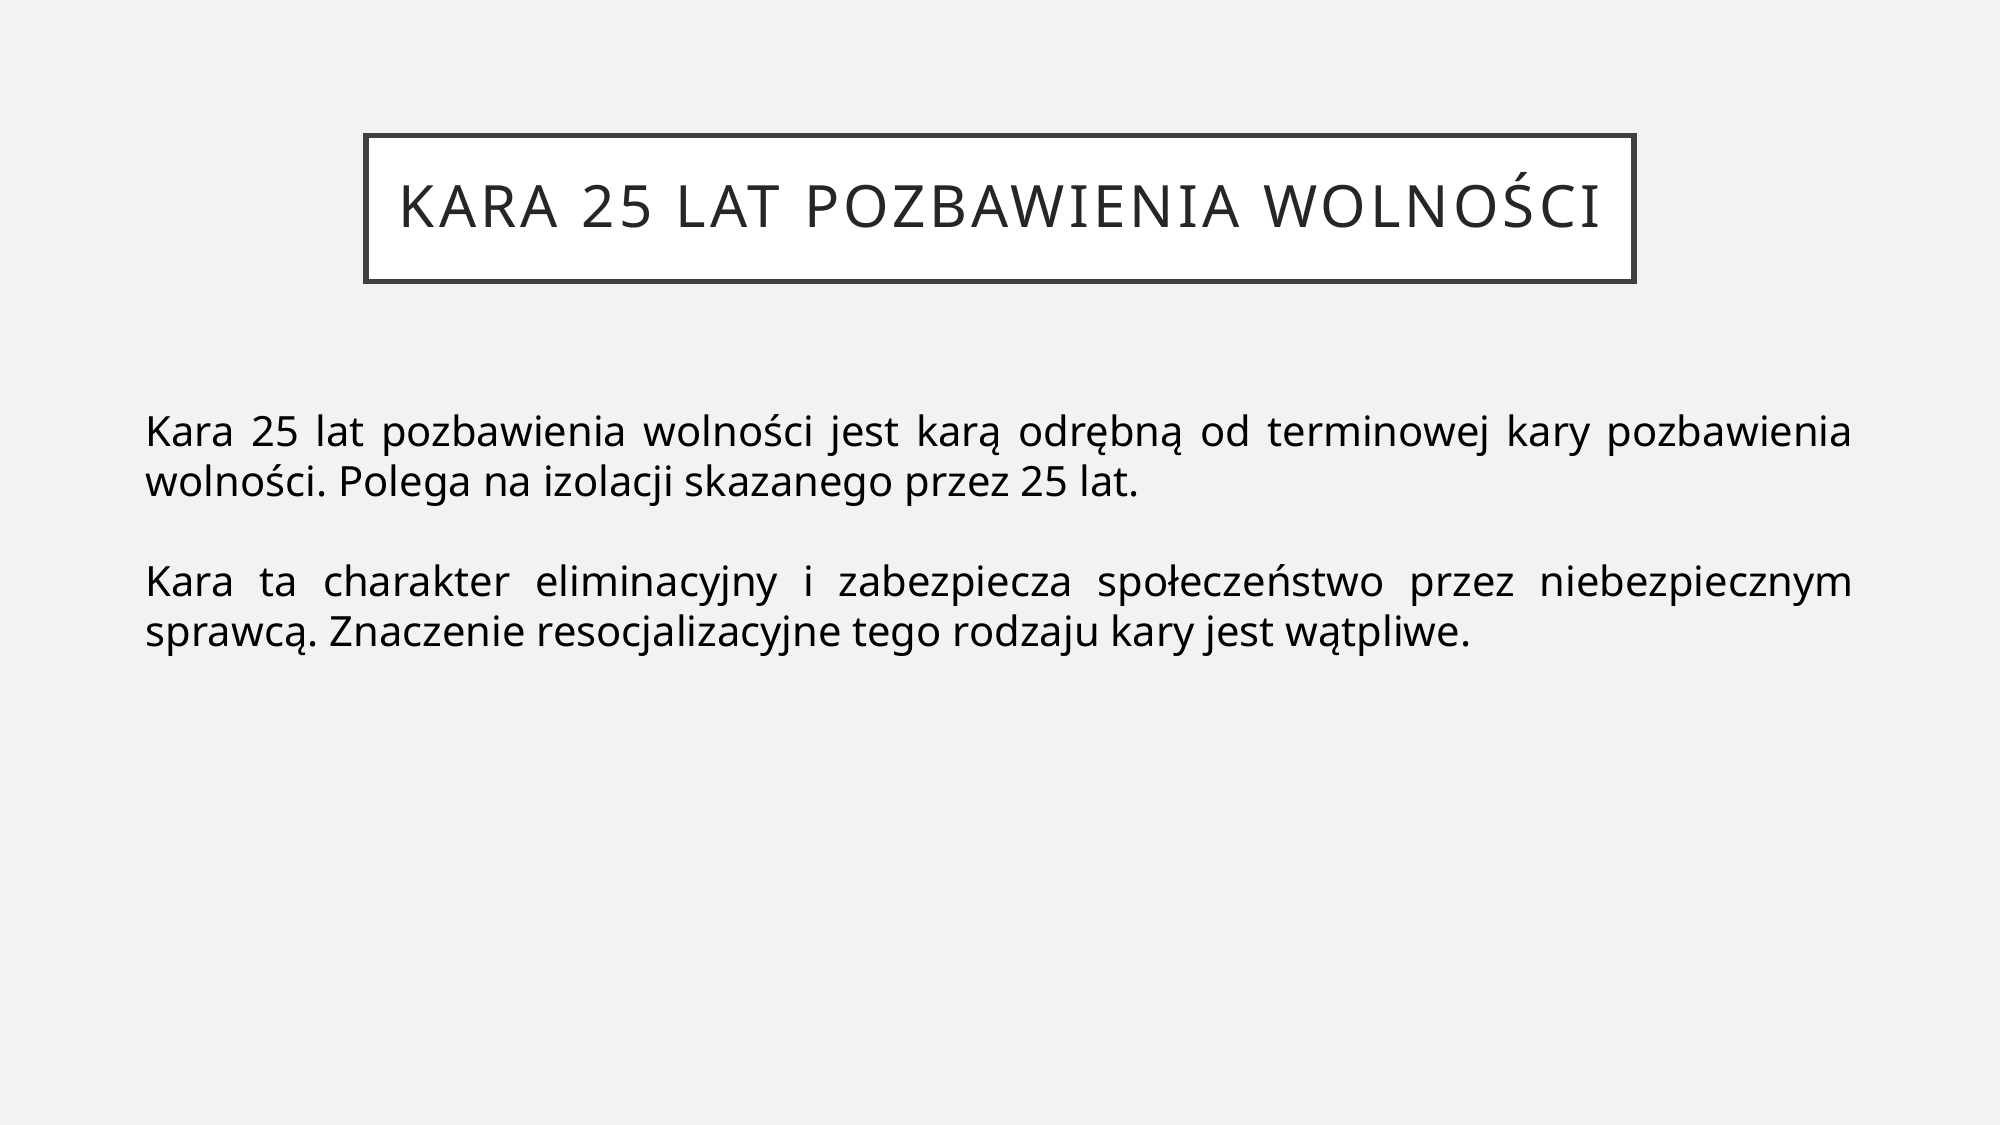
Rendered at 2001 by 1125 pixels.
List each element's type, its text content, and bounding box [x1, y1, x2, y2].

text_box Kara 25 lat pozbawienia wolności jest karą odrębną od terminowej kary pozbawienia wolności. Polega na izolacji skazanego przez 25 lat. Kara ta charakter eliminacyjny i zabezpiecza społeczeństwo przez niebezpiecznym sprawcą. Znaczenie resocjalizacyjne tego rodzaju kary jest wątpliwe. [131, 396, 1869, 662]
title Kara 25 lat pozbawienia wolności [363, 133, 1637, 284]
